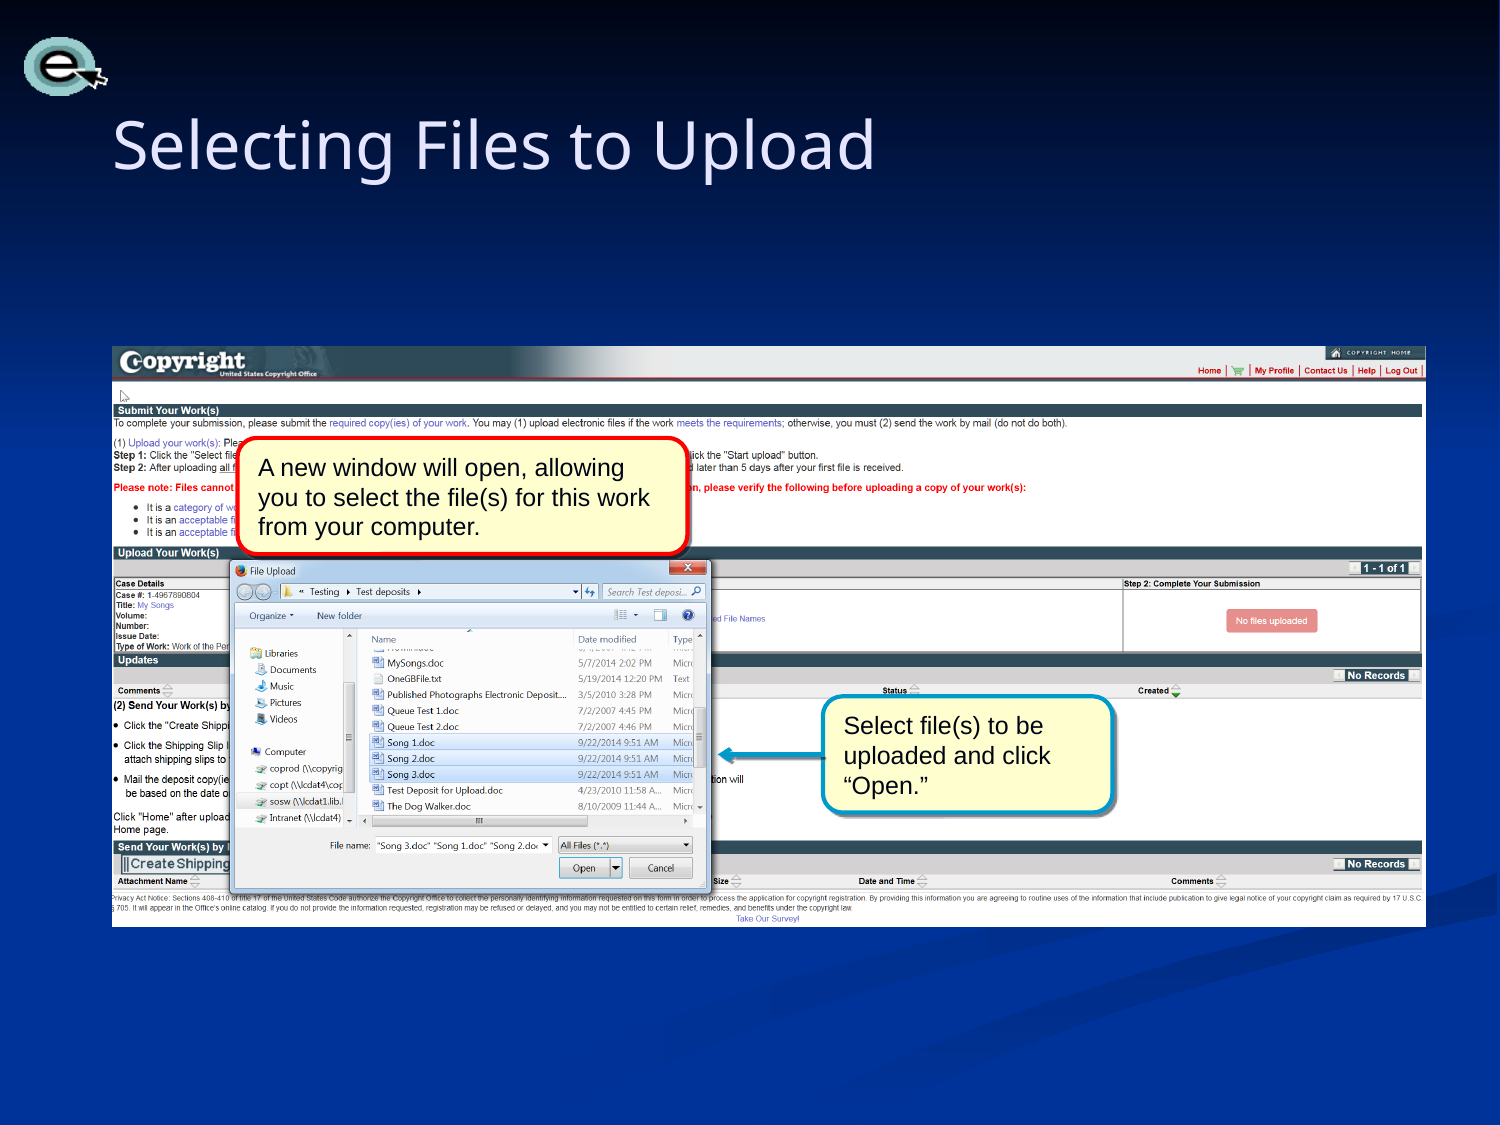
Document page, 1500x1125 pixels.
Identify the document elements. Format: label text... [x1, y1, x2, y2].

title Selecting Files to Upload [112, 75, 1425, 230]
picture [24, 37, 112, 96]
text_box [717, 695, 1113, 814]
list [112, 345, 1426, 927]
